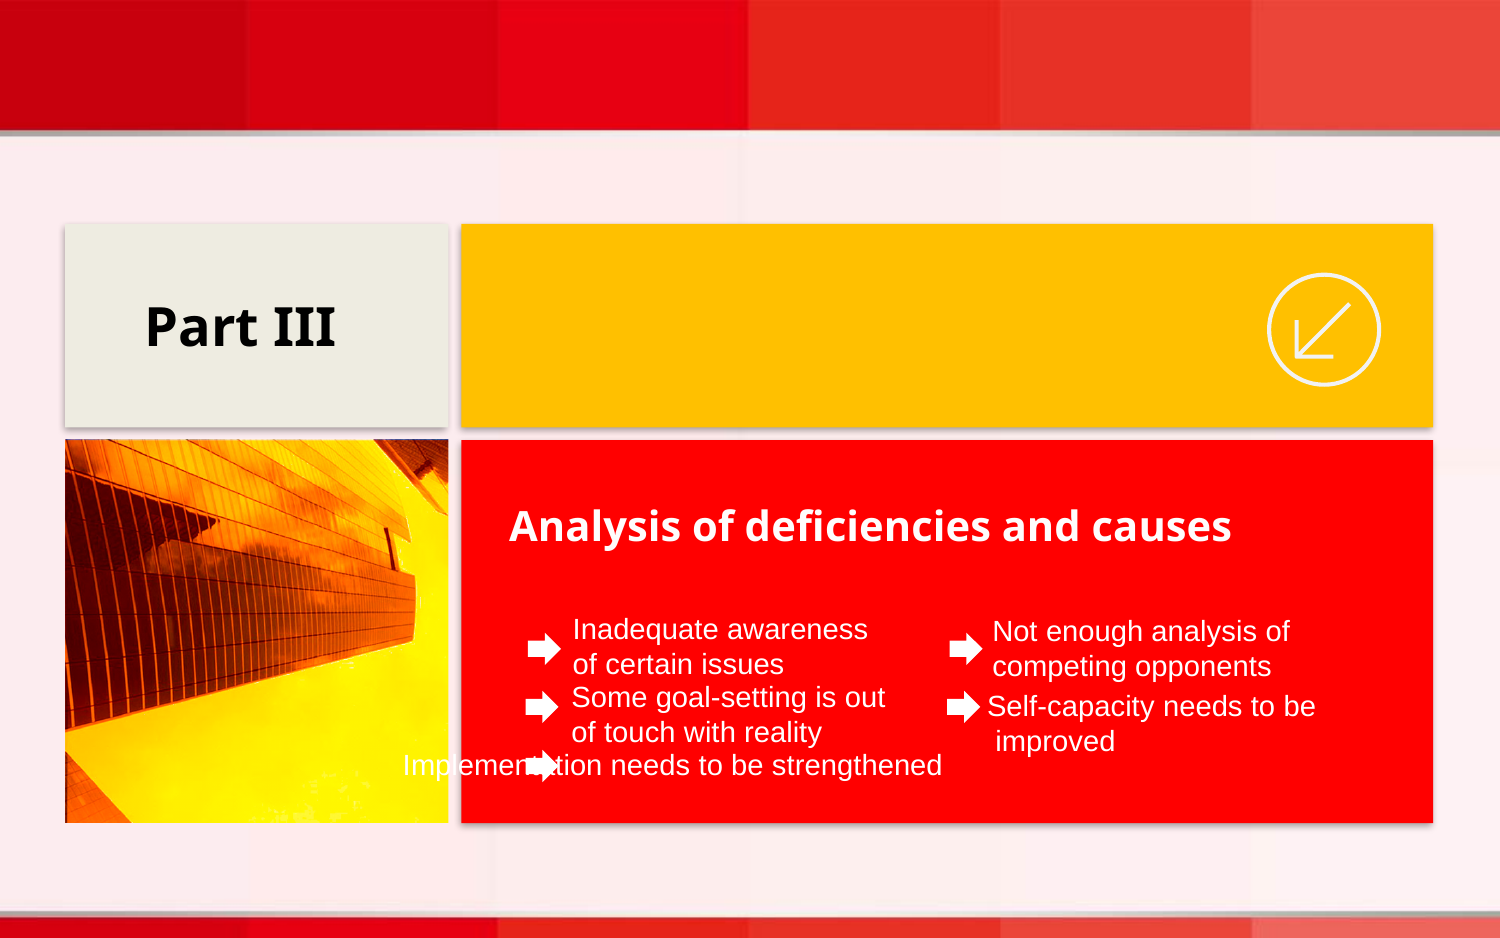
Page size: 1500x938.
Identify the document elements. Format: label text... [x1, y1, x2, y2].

text_box [488, 439, 1385, 646]
text_box [945, 688, 972, 726]
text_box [461, 223, 1434, 428]
text_box Not enough analysis of competing opponents [977, 604, 1314, 680]
picture [0, 0, 1500, 938]
text_box [525, 630, 558, 667]
text_box [523, 688, 556, 726]
text_box Part III [128, 283, 418, 366]
text_box [461, 439, 1434, 824]
text_box Inadequate awareness of certain issues [558, 602, 893, 670]
text_box Analysis of deficiencies and causes [492, 497, 1353, 560]
text_box Self-capacity needs to be improved [972, 680, 1332, 765]
text_box Implementation needs to be strengthened [453, 739, 959, 790]
text_box Some goal-setting is out of touch with reality [556, 670, 910, 739]
text_box [64, 223, 449, 428]
text_box [947, 630, 977, 667]
